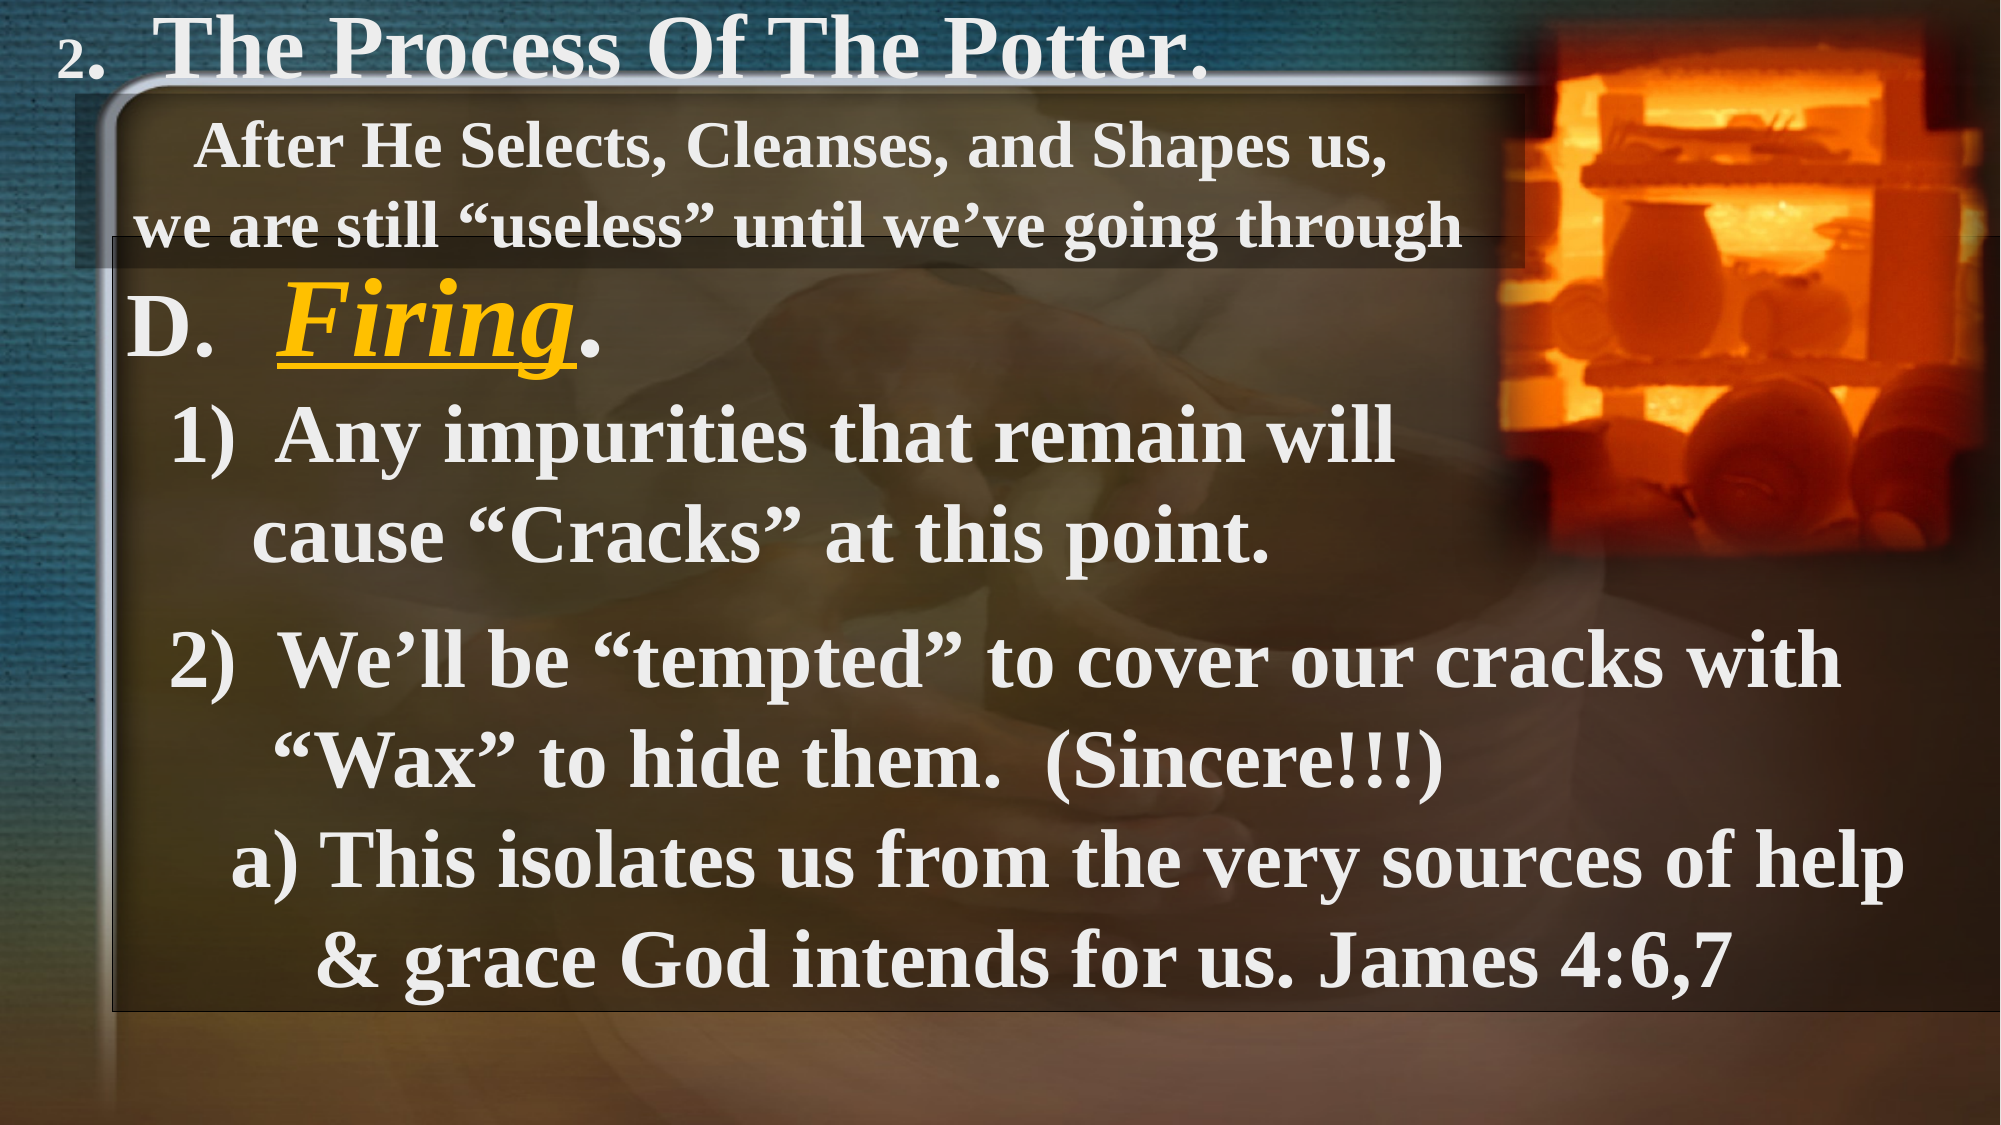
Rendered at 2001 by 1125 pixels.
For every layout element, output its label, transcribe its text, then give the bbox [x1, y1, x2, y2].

picture [0, 0, 2001, 1125]
text_box 2. The Process Of The Potter. [41, 0, 1372, 105]
text_box D. Firing. 1) Any impurities that remain will cause “Cracks” at this point. 2) We’ll be “tempted” to cover our cracks with “Wax” to hide them. (Sincere!!!) a) This isolates us from the very sources of help & grace God intends for us. James 4:6,7 [112, 269, 2000, 1012]
text_box After He Selects, Cleanses, and Shapes us, we are still “useless” until we’ve going through [75, 93, 1449, 269]
